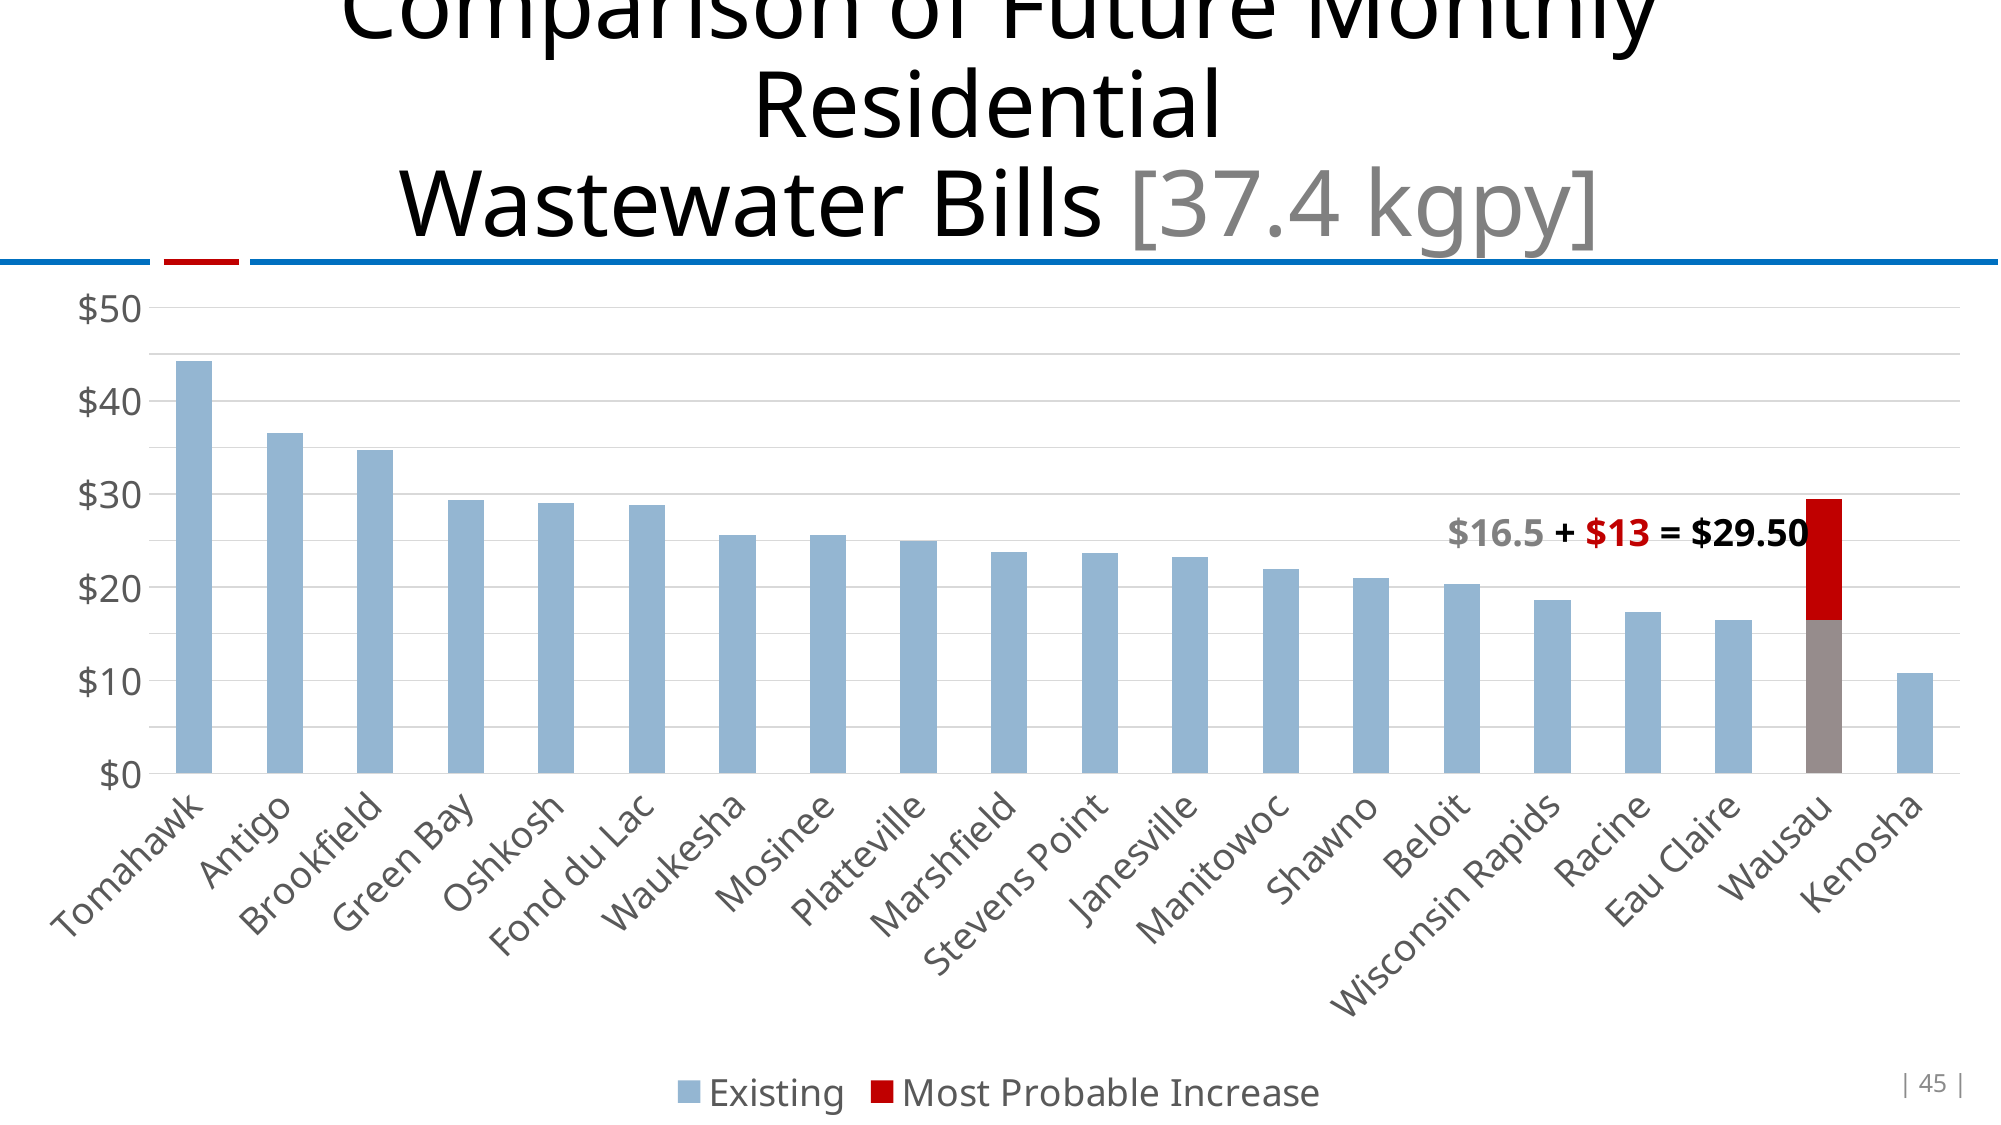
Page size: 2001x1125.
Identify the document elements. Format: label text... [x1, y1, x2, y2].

title Comparison of Future Monthly Residential Wastewater Bills [37.4 kgpy] [137, 0, 1863, 217]
chart [0, 264, 2000, 1125]
